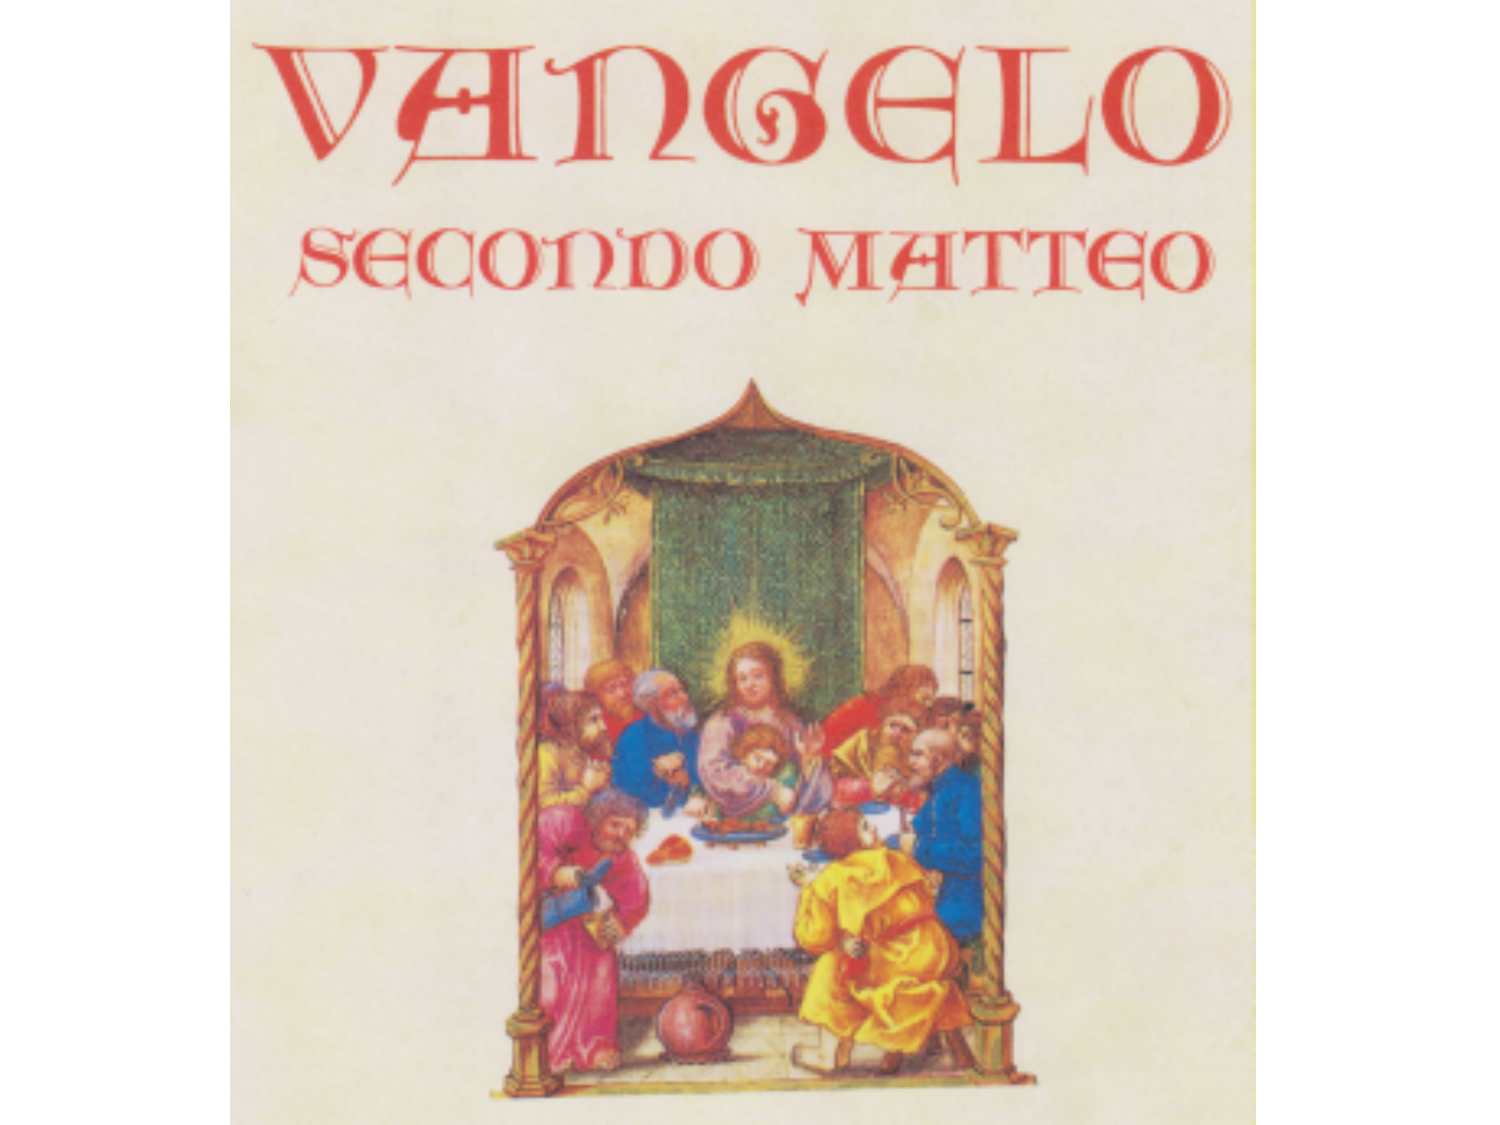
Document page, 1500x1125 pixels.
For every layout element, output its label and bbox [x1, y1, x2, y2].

list [229, 0, 1257, 1125]
